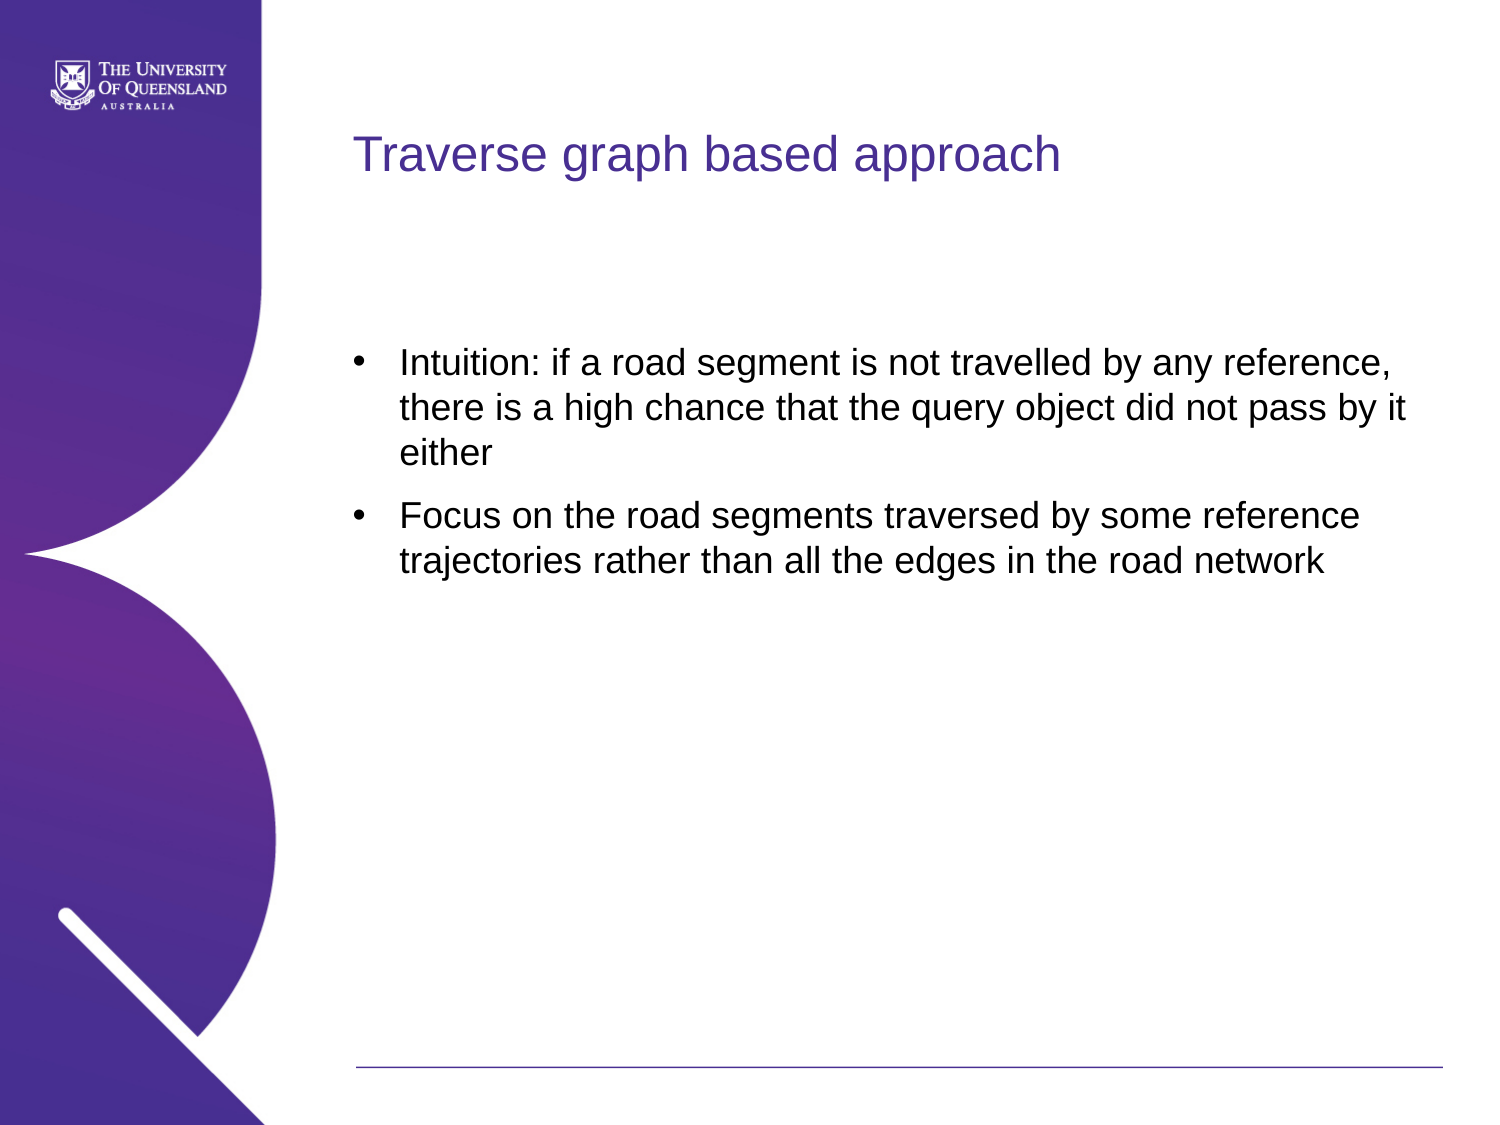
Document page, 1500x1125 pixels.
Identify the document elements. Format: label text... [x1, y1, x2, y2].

list Intuition: if a road segment is not travelled by any reference, there is a high chance that the query object did not pass by it either Focus on the road segments traversed by some reference trajectories rather than all the edges in the road network [337, 330, 1443, 1057]
title Traverse graph based approach [337, 113, 1445, 246]
picture [0, 0, 1500, 1125]
